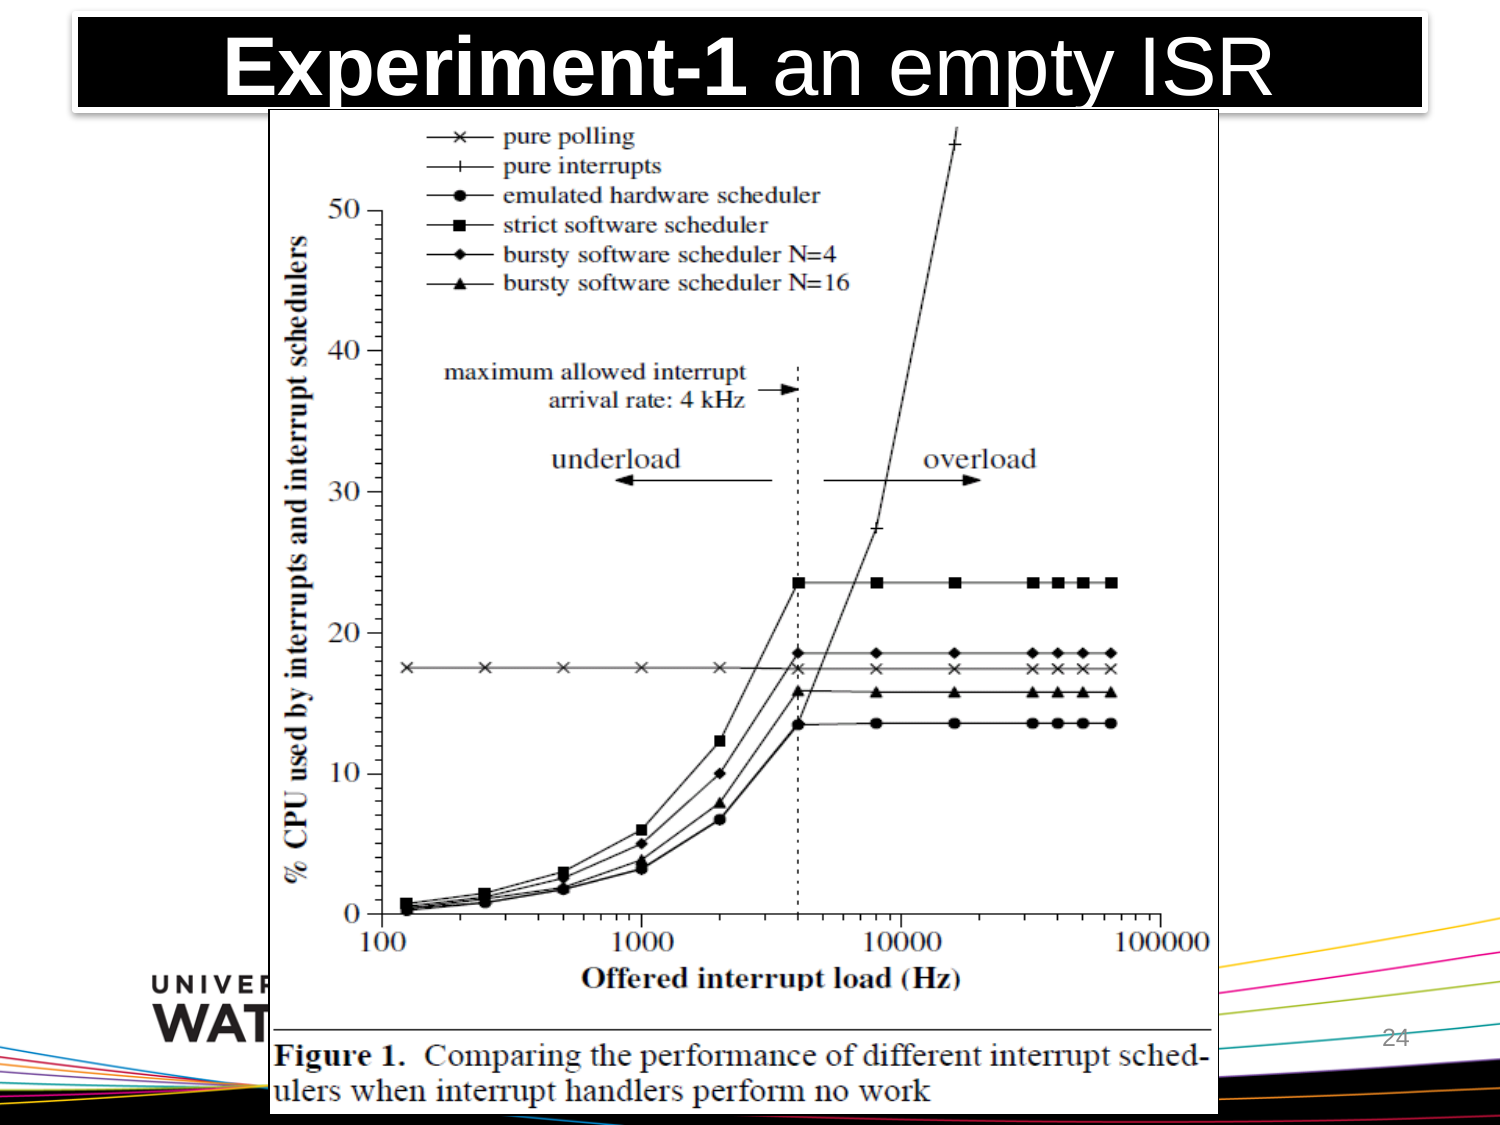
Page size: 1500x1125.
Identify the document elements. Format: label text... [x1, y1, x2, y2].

title Experiment-1 an empty ISR [72, 11, 1428, 113]
slide_number 24 [1296, 998, 1425, 1059]
picture [0, 0, 1500, 1125]
